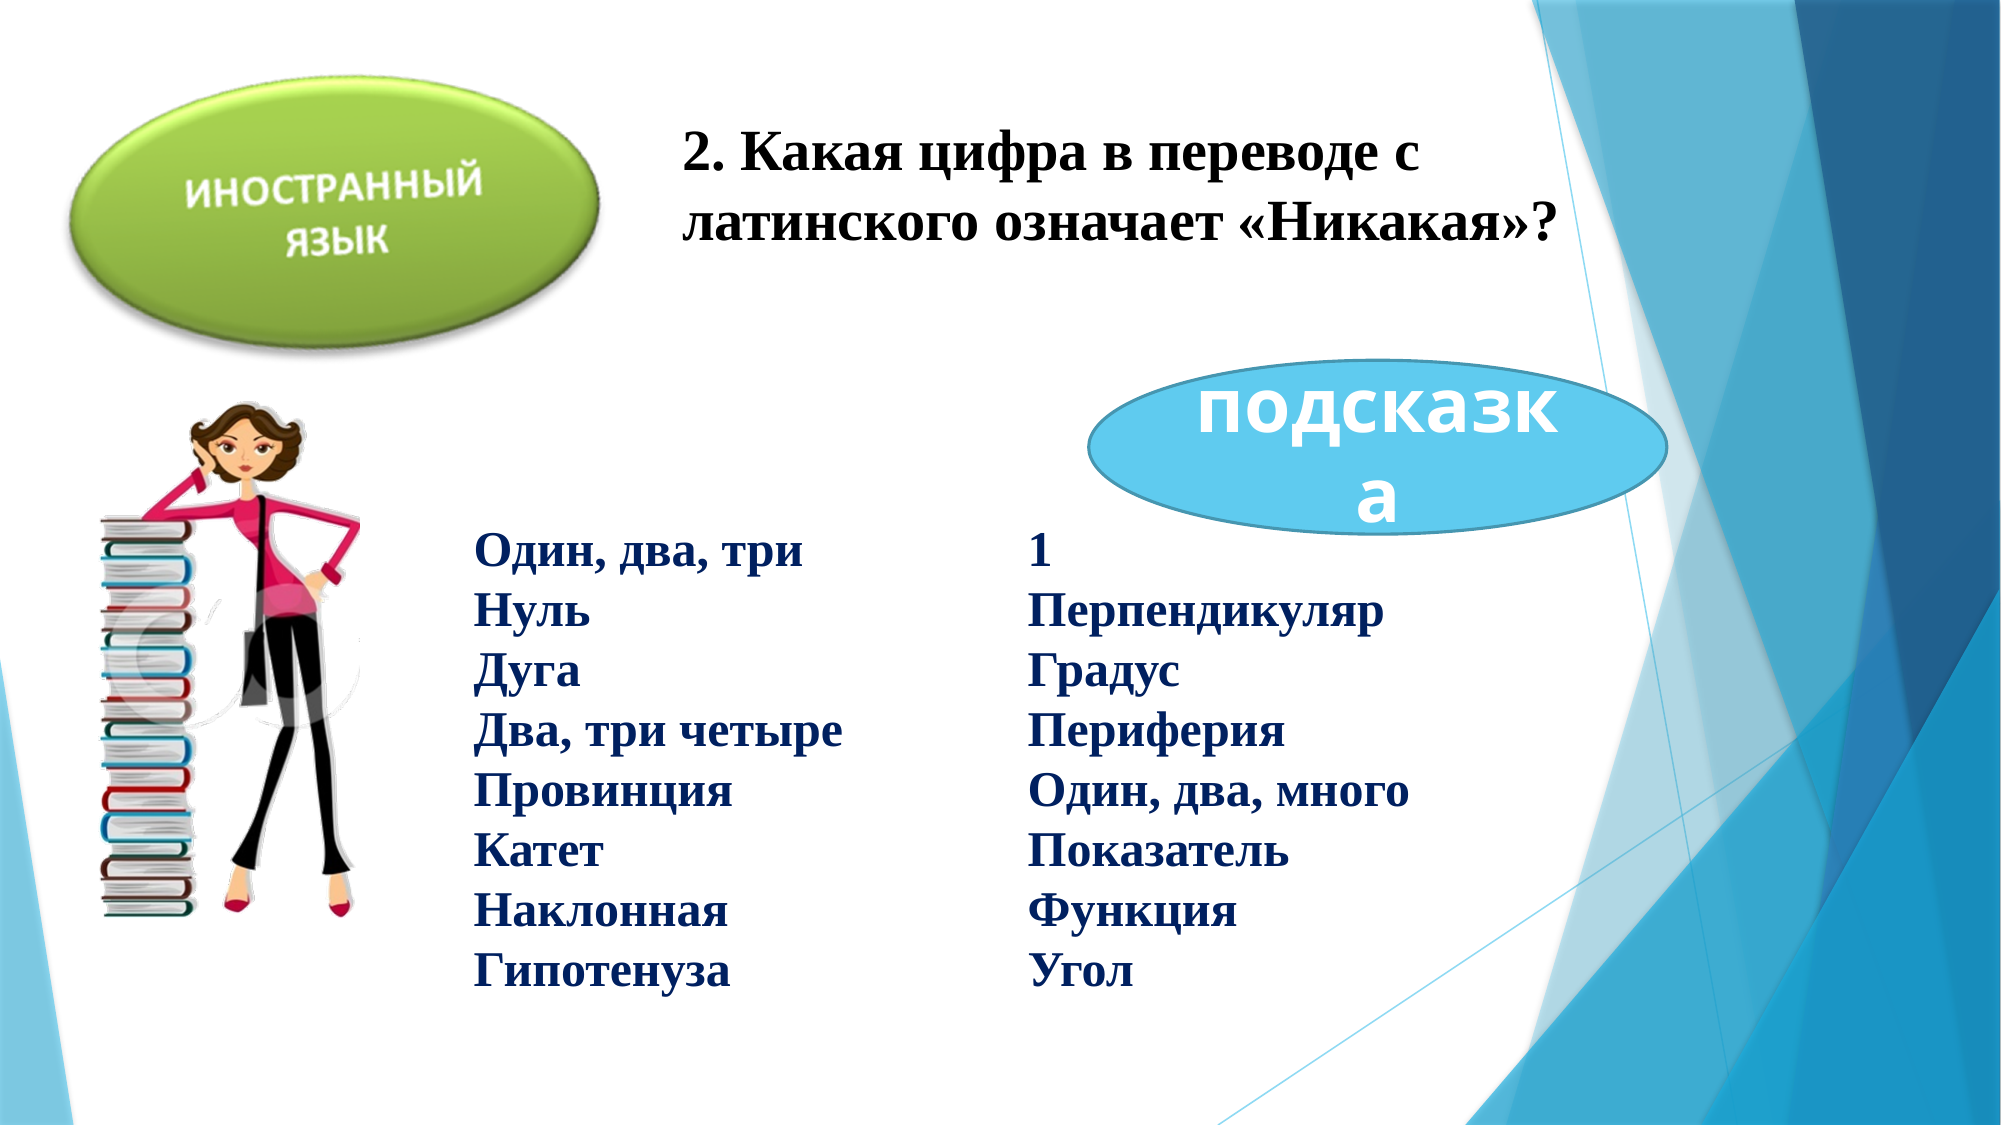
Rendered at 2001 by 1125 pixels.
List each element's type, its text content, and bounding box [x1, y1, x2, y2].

text_box подсказка [1087, 358, 1669, 536]
picture [2, 0, 668, 918]
text_box 2. Какая цифра в переводе с латинского означает «Никакая»? [667, 104, 1668, 260]
text_box 1 Перпендикуляр Градус Периферия Один, два, много Показатель Функция Угол [1012, 508, 1568, 1004]
text_box Один, два, три Нуль Дуга Два, три четыре Провинция Катет Наклонная Гипотенуза [458, 508, 959, 1004]
